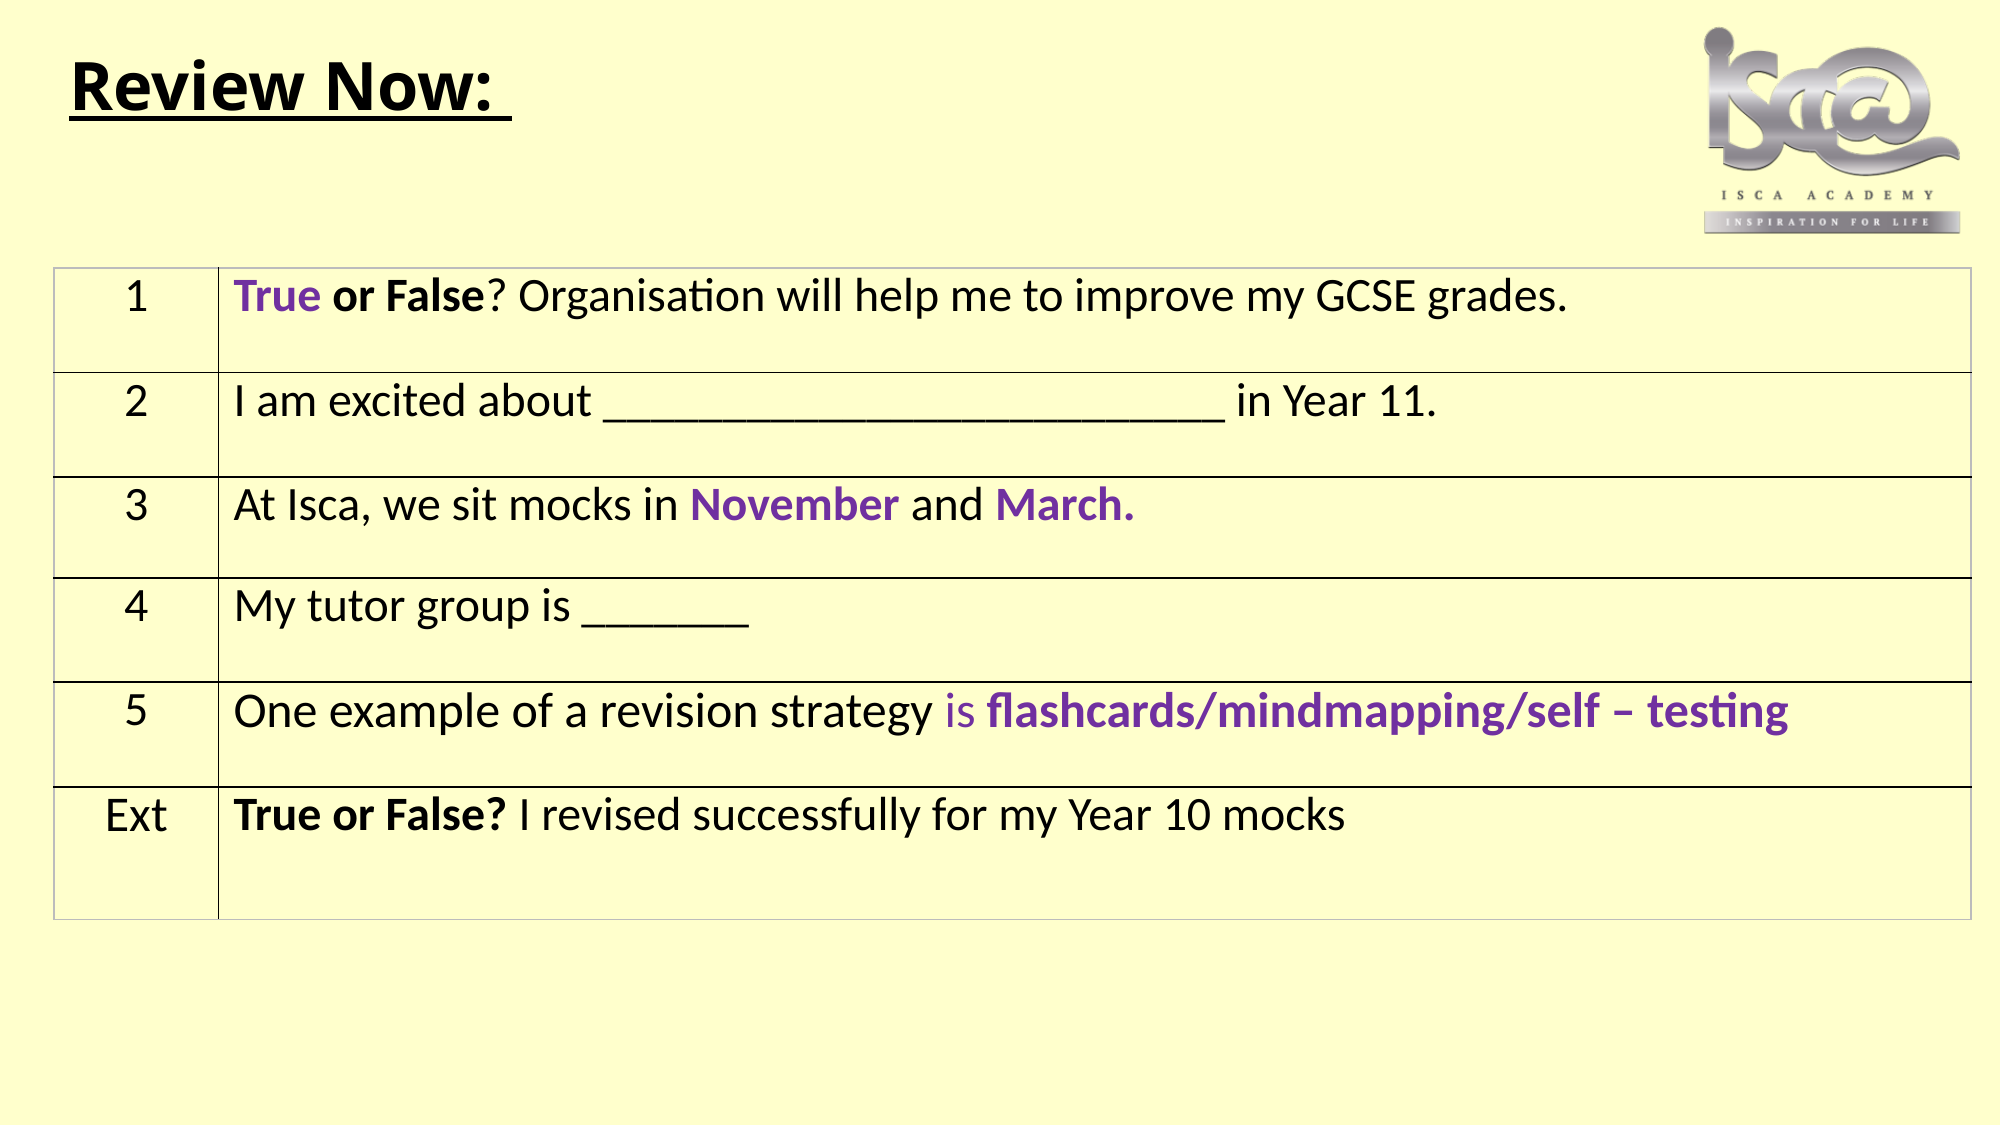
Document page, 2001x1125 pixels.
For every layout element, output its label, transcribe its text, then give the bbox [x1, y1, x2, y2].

table_cell 3 [55, 478, 218, 577]
table_cell 4 [55, 579, 218, 681]
table_cell I am excited about __________________________ in Year 11. [219, 373, 1970, 476]
table_cell True or False? I revised successfully for my Year 10 mocks [219, 788, 1970, 919]
table_header 1 [55, 269, 218, 372]
table_cell 5 [55, 683, 218, 786]
title Review Now: [54, 45, 1695, 133]
table_cell One example of a revision strategy is flashcards/mindmapping/self – testing [219, 683, 1970, 786]
table_cell Ext [55, 788, 218, 919]
table_cell At Isca, we sit mocks in November and March. [219, 478, 1970, 577]
picture [1695, 19, 1968, 242]
table_header True or False? Organisation will help me to improve my GCSE grades. [219, 269, 1970, 372]
table_cell 2 [55, 373, 218, 476]
table_cell My tutor group is _______ [219, 579, 1970, 681]
